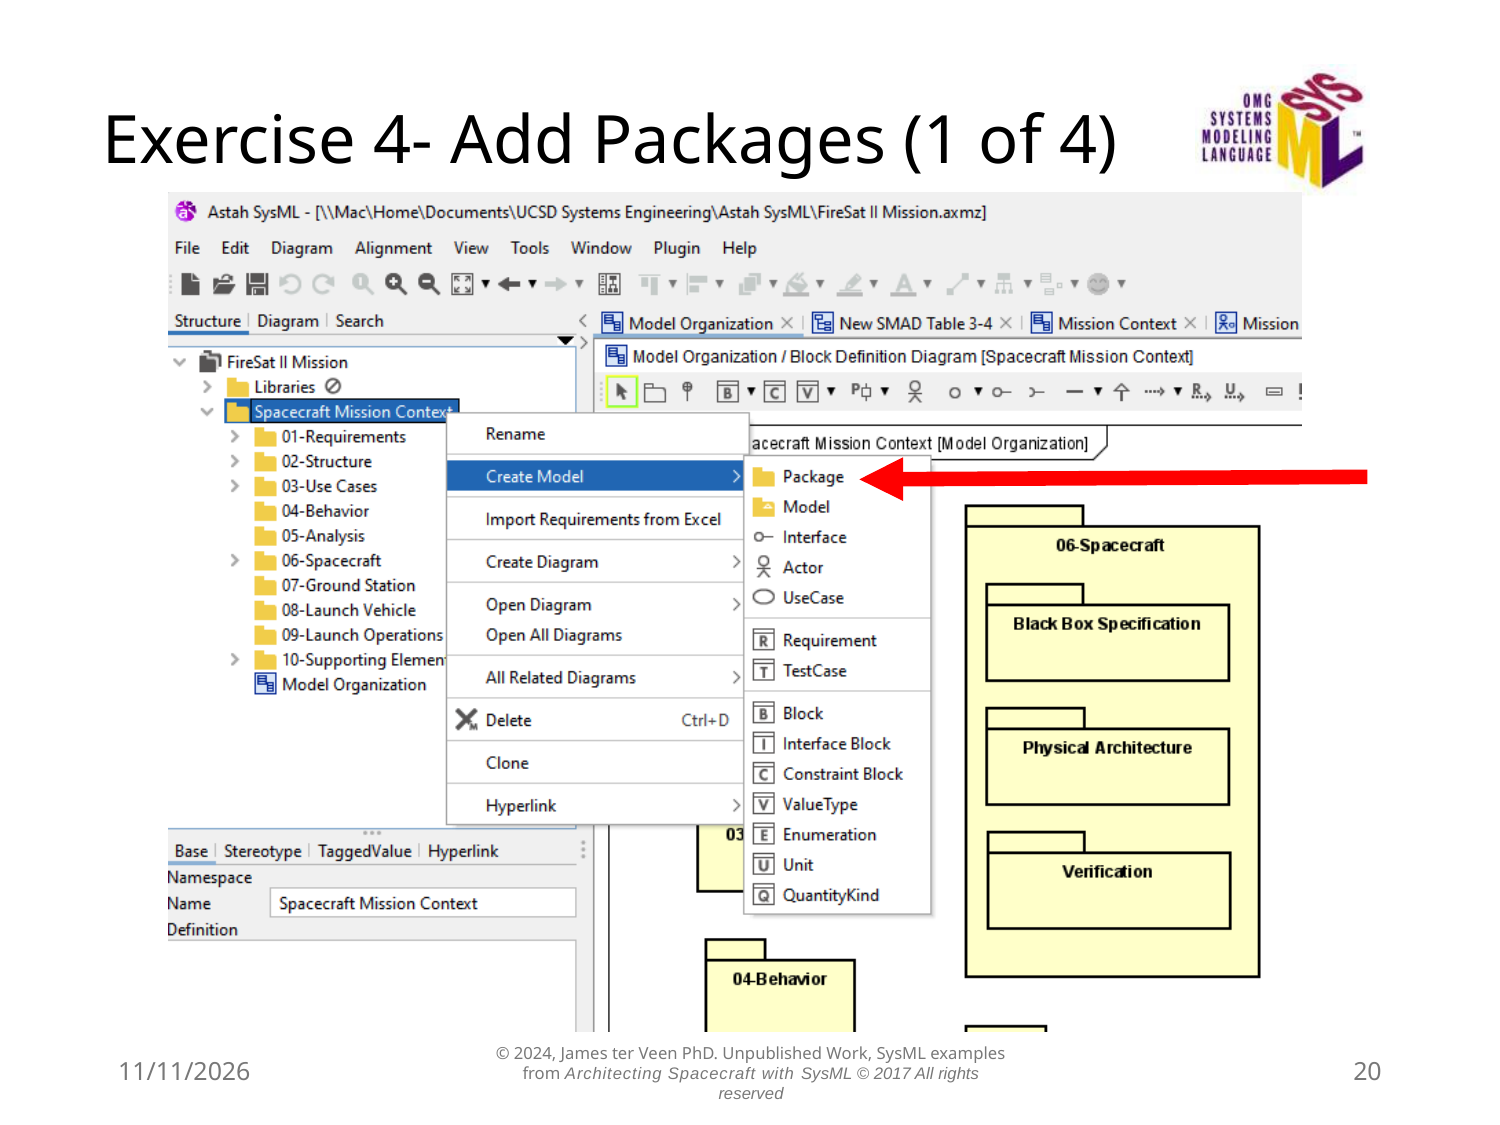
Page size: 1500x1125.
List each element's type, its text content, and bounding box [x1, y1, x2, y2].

slide_number 20 [1059, 1042, 1397, 1103]
picture [1195, 64, 1370, 90]
picture [168, 192, 1370, 1032]
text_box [858, 476, 1368, 480]
footer © 2024, James ter Veen PhD. Unpublished Work, SysML examples from Architecting Spacecraft with SysML © 2017 All rights reserved [474, 1042, 1028, 1103]
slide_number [103, 1042, 441, 1103]
title Exercise 4- Add Packages (1 of 4) [87, 90, 1382, 193]
